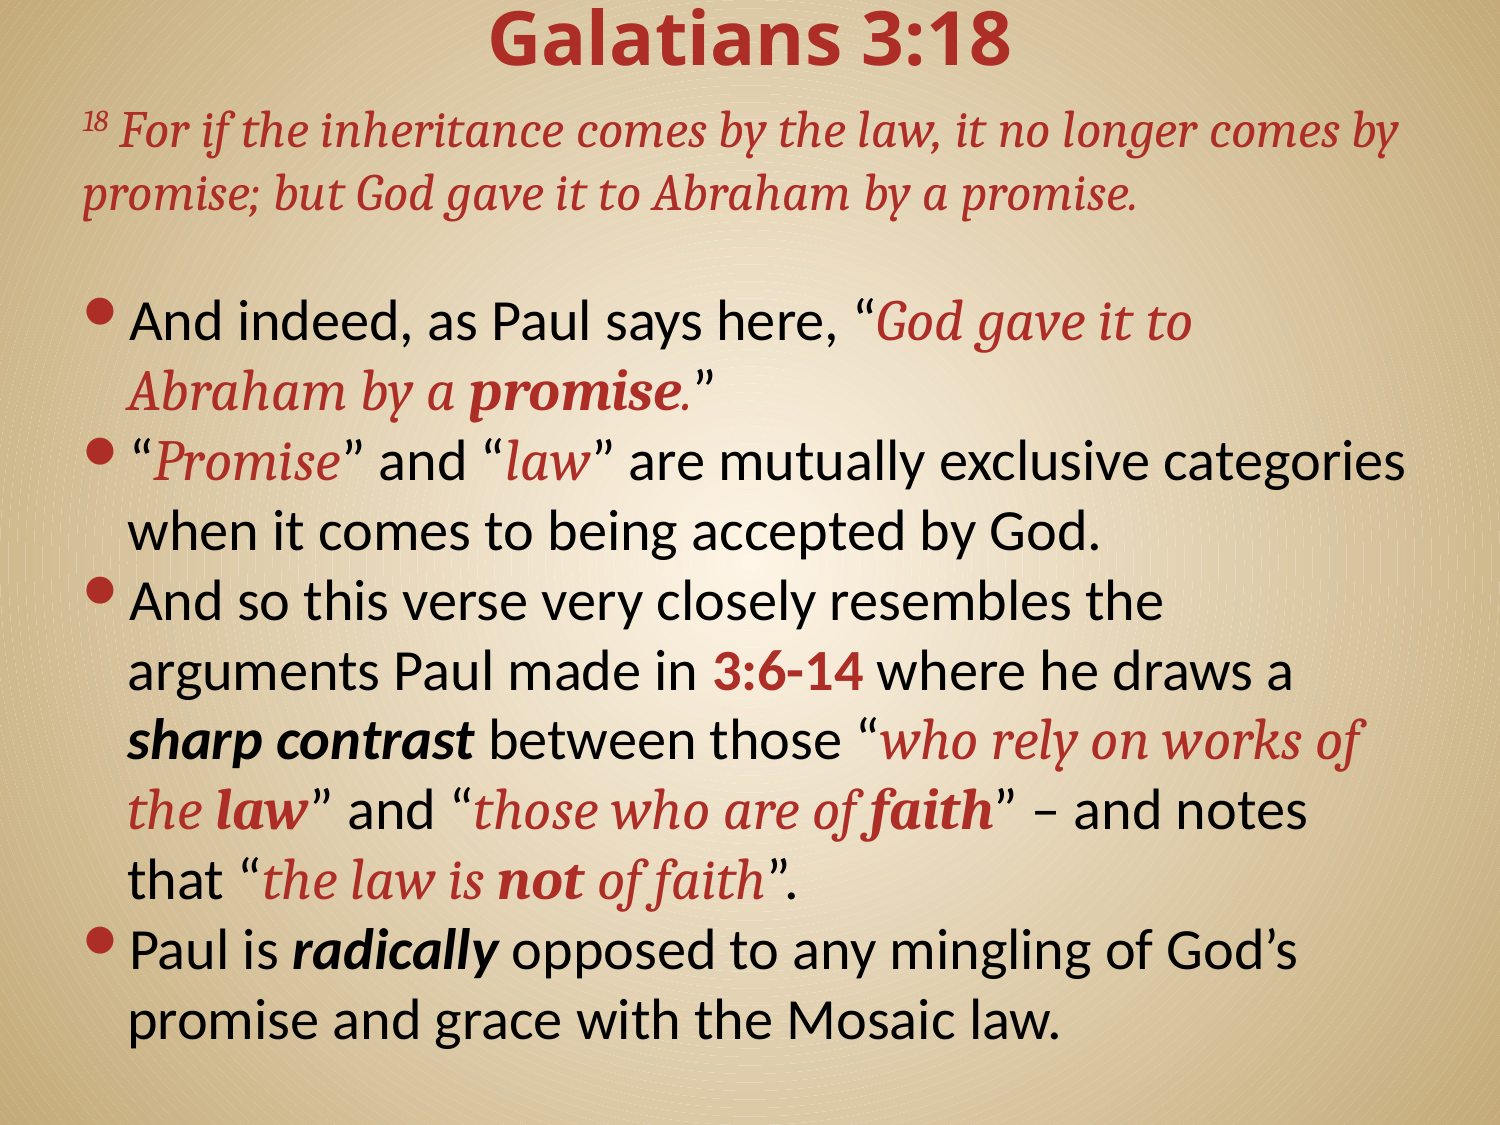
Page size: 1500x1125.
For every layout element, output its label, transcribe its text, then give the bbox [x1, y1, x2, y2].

list And indeed, as Paul says here, “God gave it to Abraham by a promise.” “Promise” and “law” are mutually exclusive categories when it comes to being accepted by God. And so this verse very closely resembles the arguments Paul made in 3:6-14 where he draws a sharp contrast between those “who rely on works of the law” and “those who are of faith” – and notes that “the law is not of faith”. Paul is radically opposed to any mingling of God’s promise and grace with the Mosaic law. [75, 275, 1425, 1125]
text_box 18 For if the inheritance comes by the law, it no longer comes by promise; but God gave it to Abraham by a promise. [74, 87, 1425, 275]
title Galatians 3:18 [0, 0, 1500, 88]
